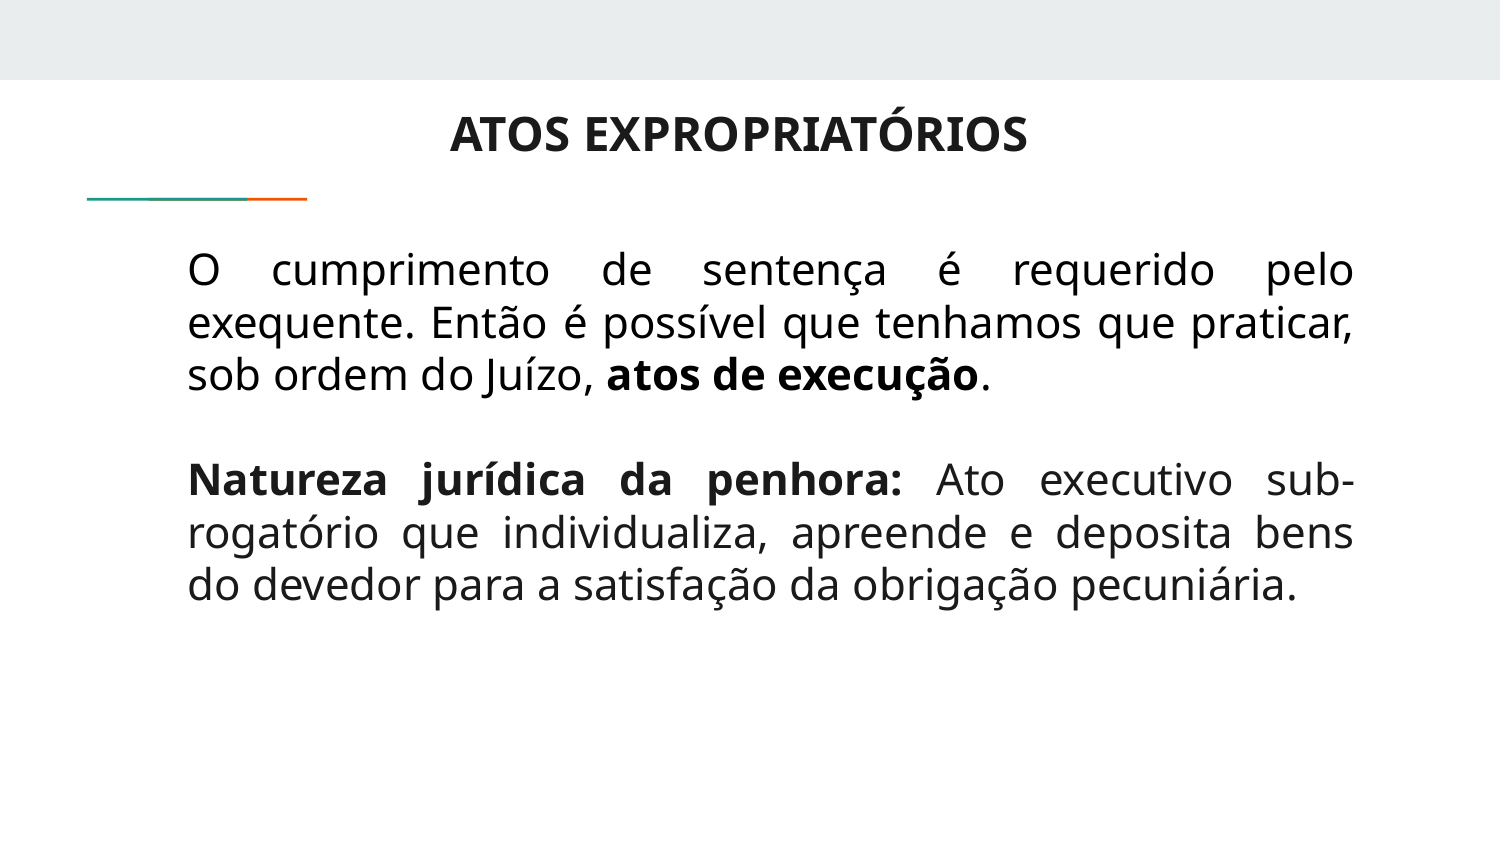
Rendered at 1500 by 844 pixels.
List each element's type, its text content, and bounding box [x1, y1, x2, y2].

list O cumprimento de sentença é requerido pelo exequente. Então é possível que tenhamos que praticar, sob ordem do Juízo, atos de execução. Natureza jurídica da penhora: Ato executivo sub-rogatório que individualiza, apreende e deposita bens do devedor para a satisfação da obrigação pecuniária. [172, 226, 1371, 713]
title ATOS EXPROPRIATÓRIOS [109, 88, 1371, 176]
